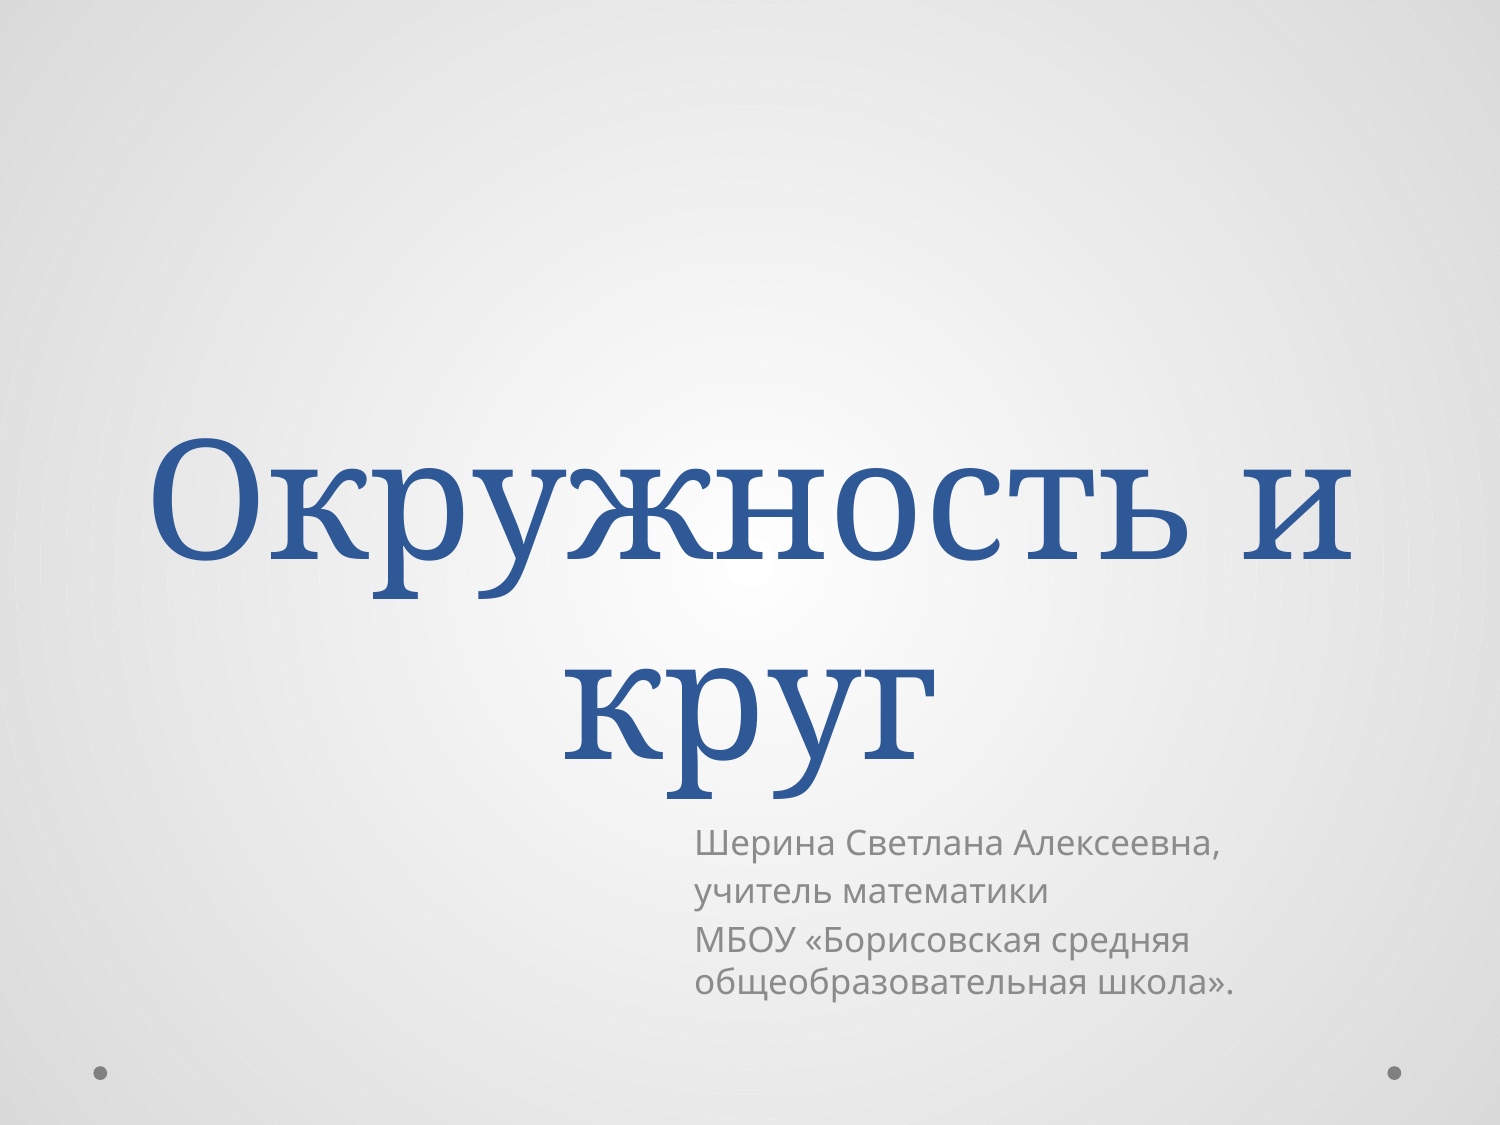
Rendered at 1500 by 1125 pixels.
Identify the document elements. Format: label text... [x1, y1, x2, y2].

title Окружность и круг [112, 99, 1388, 800]
subtitle Шерина Светлана Алексеевна, учитель математики МБОУ «Борисовская средняя общеобразовательная школа». [679, 812, 1275, 1013]
